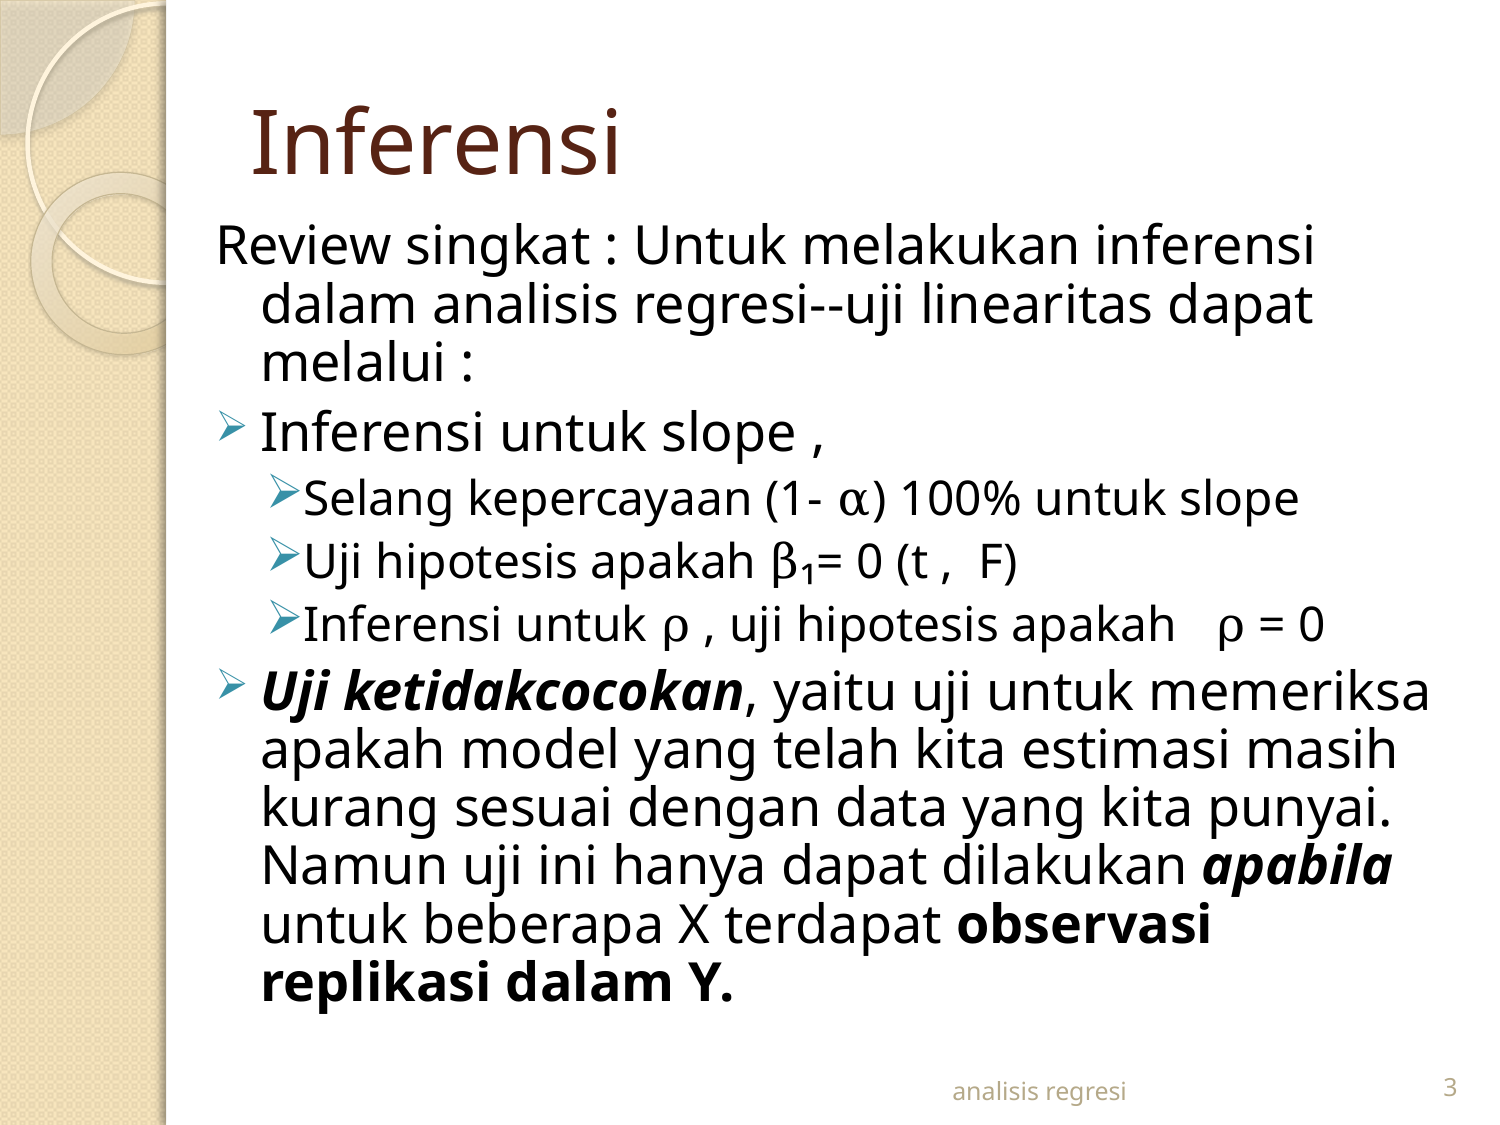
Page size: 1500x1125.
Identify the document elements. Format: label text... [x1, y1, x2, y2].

title Inferensi [235, 45, 1466, 210]
slide_number 3 [1413, 1034, 1488, 1113]
list Review singkat : Untuk melakukan inferensi dalam analisis regresi--uji linearitas dapat melalui : Inferensi untuk slope , Selang kepercayaan (1- α) 100% untuk slope Uji hipotesis apakah β₁= 0 (t , F) Inferensi untuk ρ , uji hipotesis apakah ρ = 0 Uji ketidakcocokan, yaitu uji untuk memeriksa apakah model yang telah kita estimasi masih kurang sesuai dengan data yang kita punyai. Namun uji ini hanya dapat dilakukan apabila untuk beberapa X terdapat observasi replikasi dalam Y. [187, 210, 1466, 1026]
footer analisis regresi [937, 1034, 1413, 1113]
